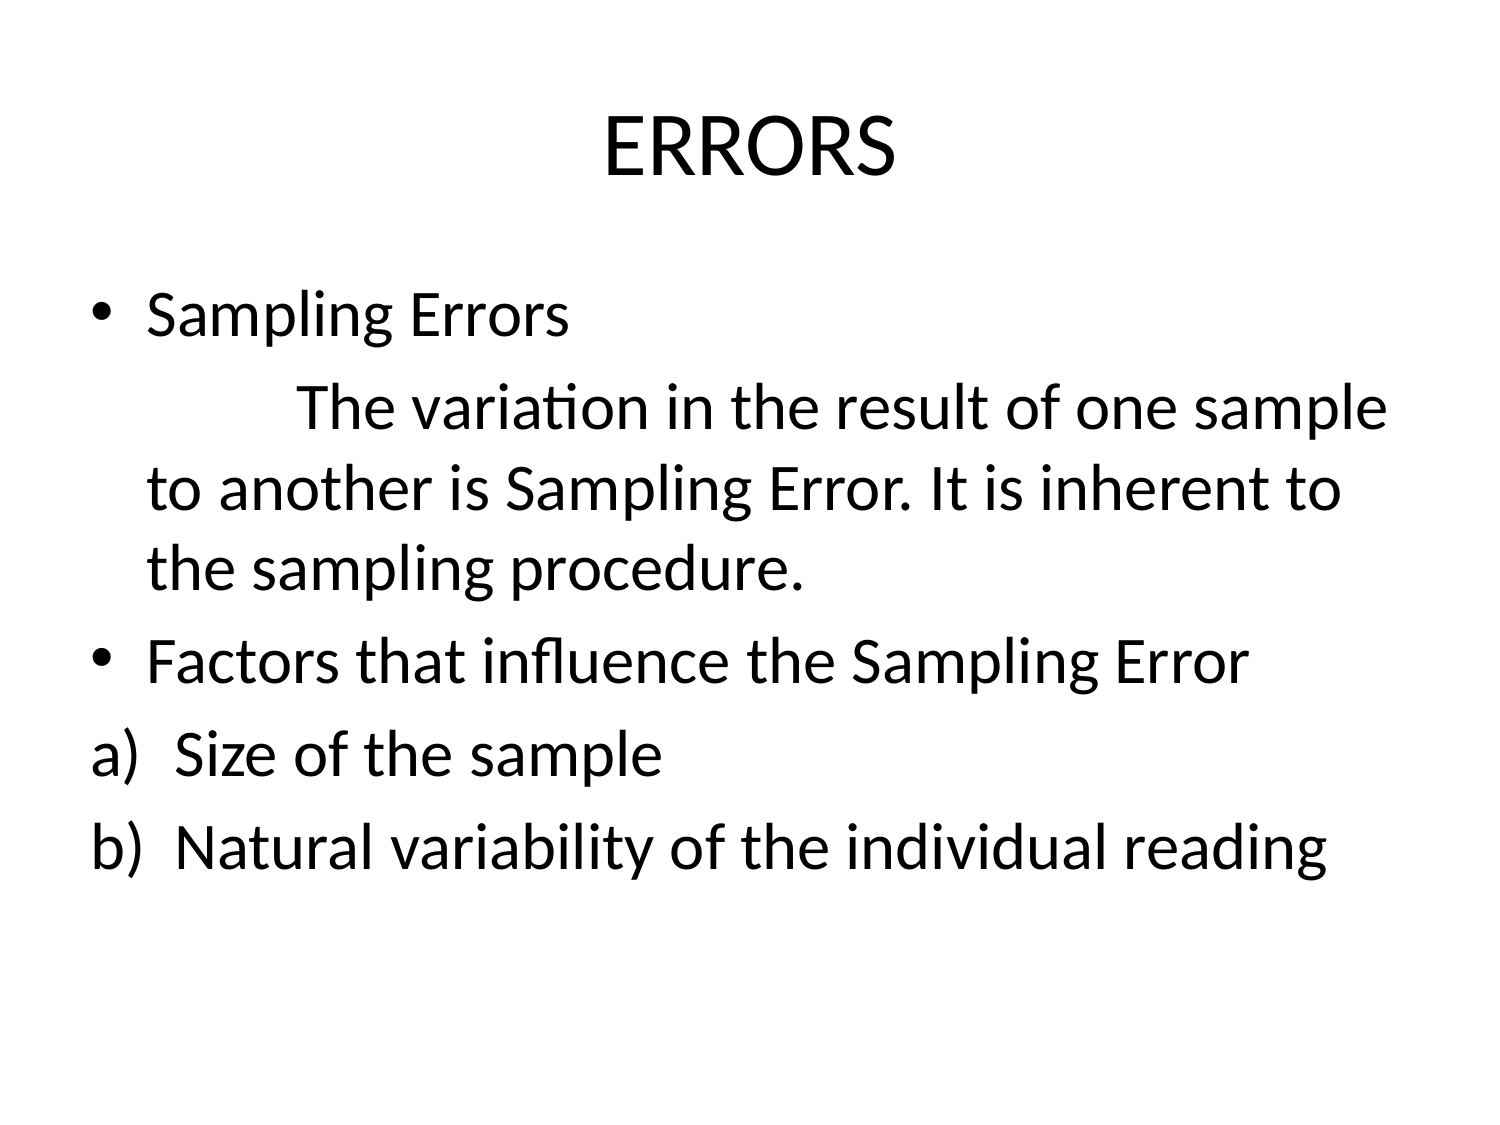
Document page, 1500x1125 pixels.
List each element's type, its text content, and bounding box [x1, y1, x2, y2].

list Sampling Errors The variation in the result of one sample to another is Sampling Error. It is inherent to the sampling procedure. Factors that influence the Sampling Error Size of the sample Natural variability of the individual reading [75, 262, 1425, 1005]
title ERRORS [75, 45, 1425, 233]
